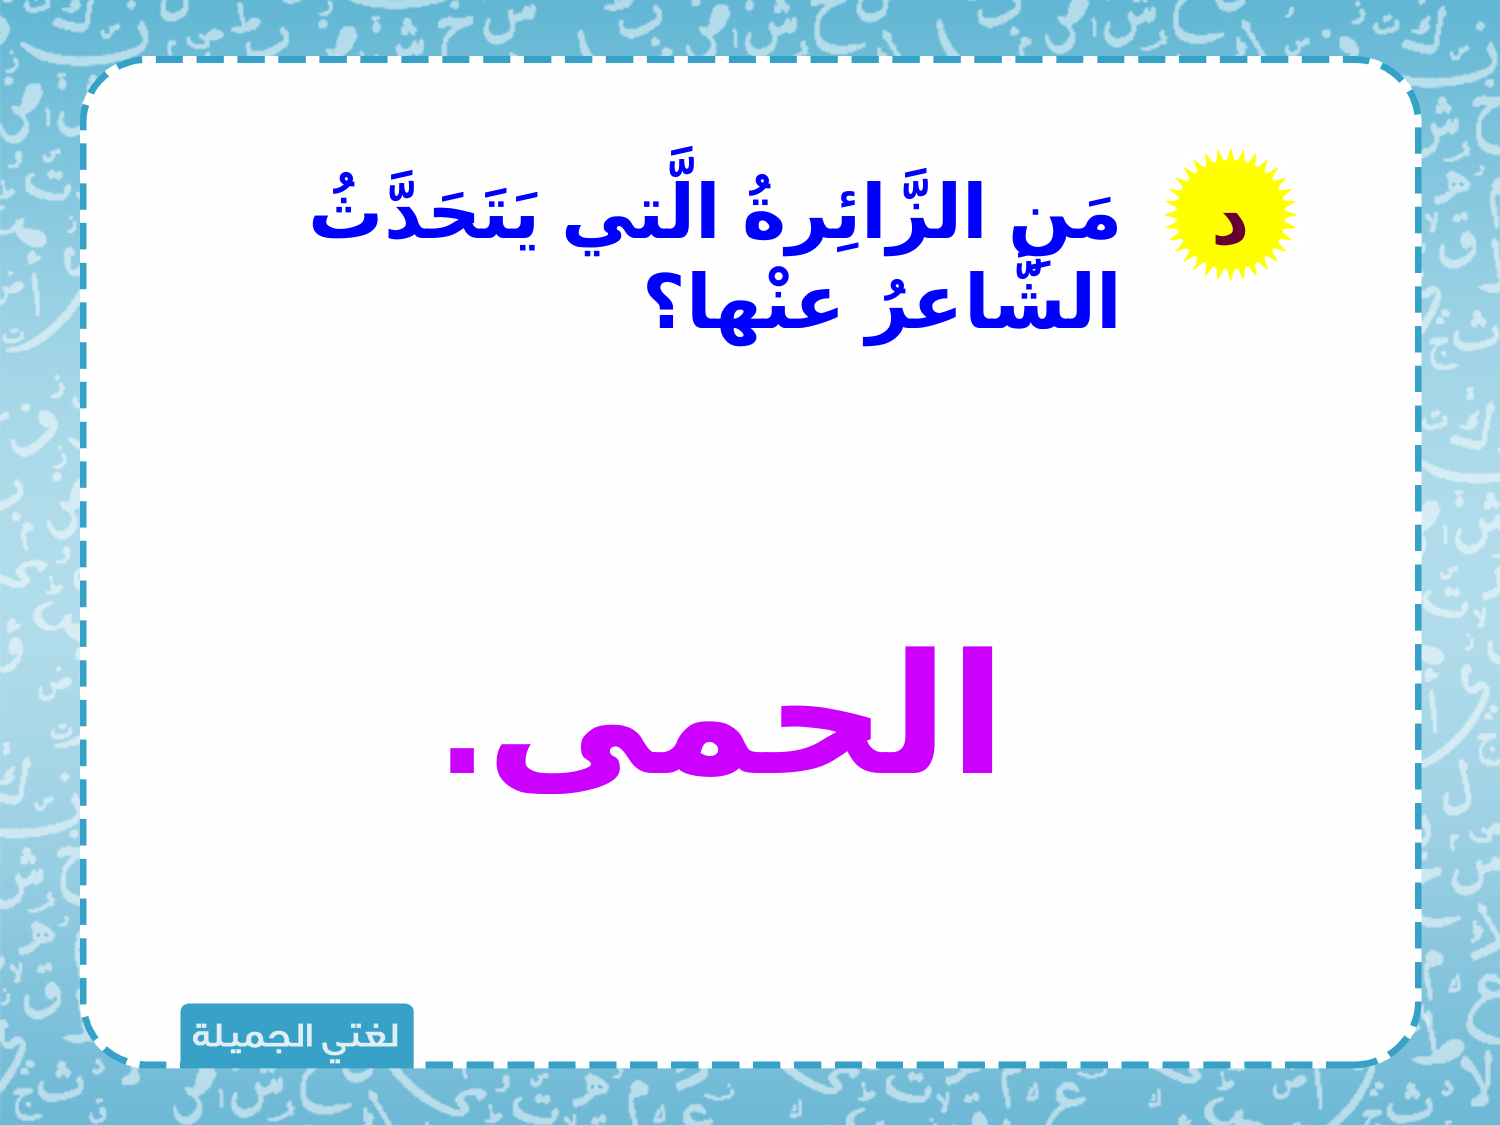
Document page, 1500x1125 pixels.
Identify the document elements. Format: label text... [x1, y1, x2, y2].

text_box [1155, 139, 1306, 290]
text_box الحمى. [191, 599, 1255, 815]
text_box مَنِ الزَّائِرةُ الَّتي يَتَحَدَّثُ الشَّاعرُ عنْها؟ [194, 156, 1138, 352]
picture [0, 0, 1500, 1125]
